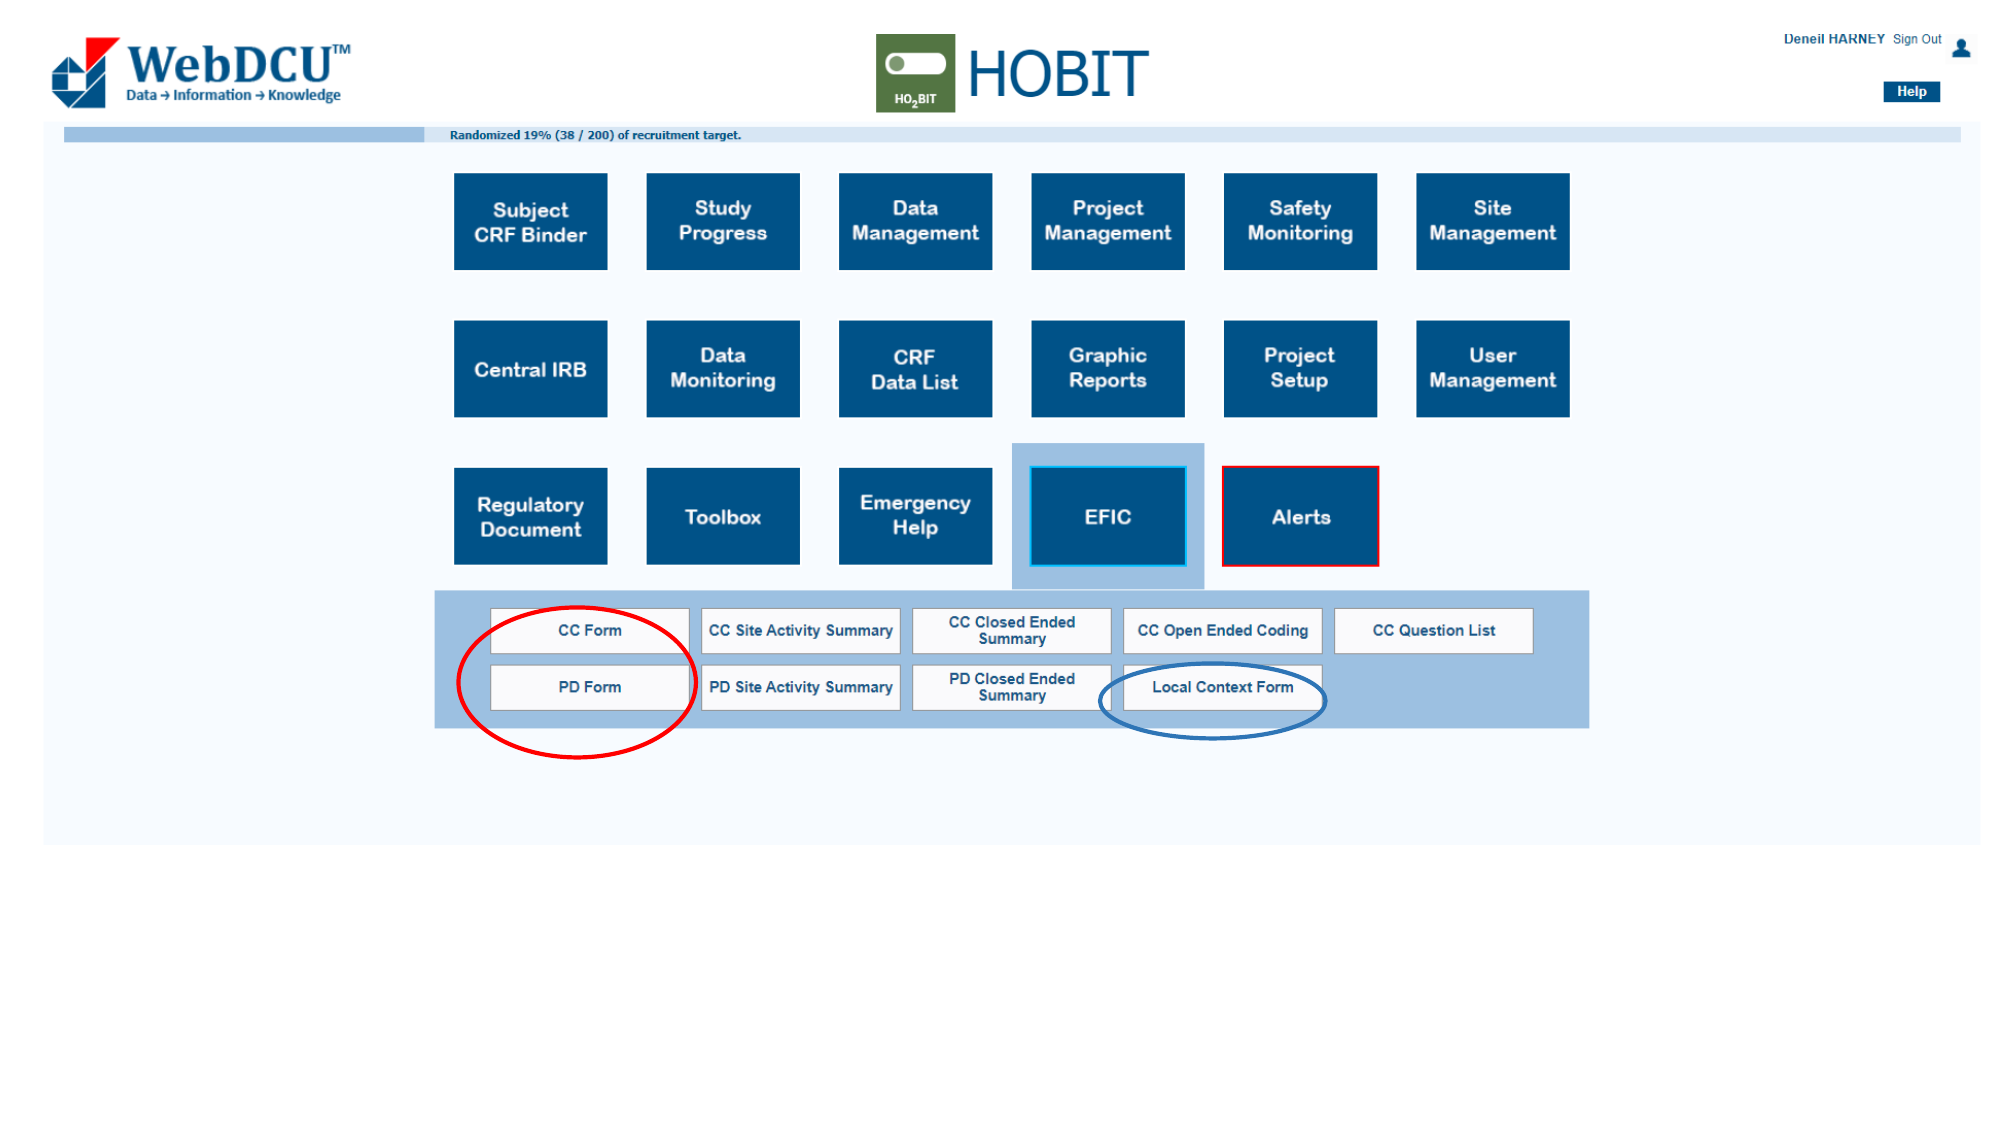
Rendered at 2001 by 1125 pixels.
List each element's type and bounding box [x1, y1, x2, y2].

list [23, 34, 2000, 845]
